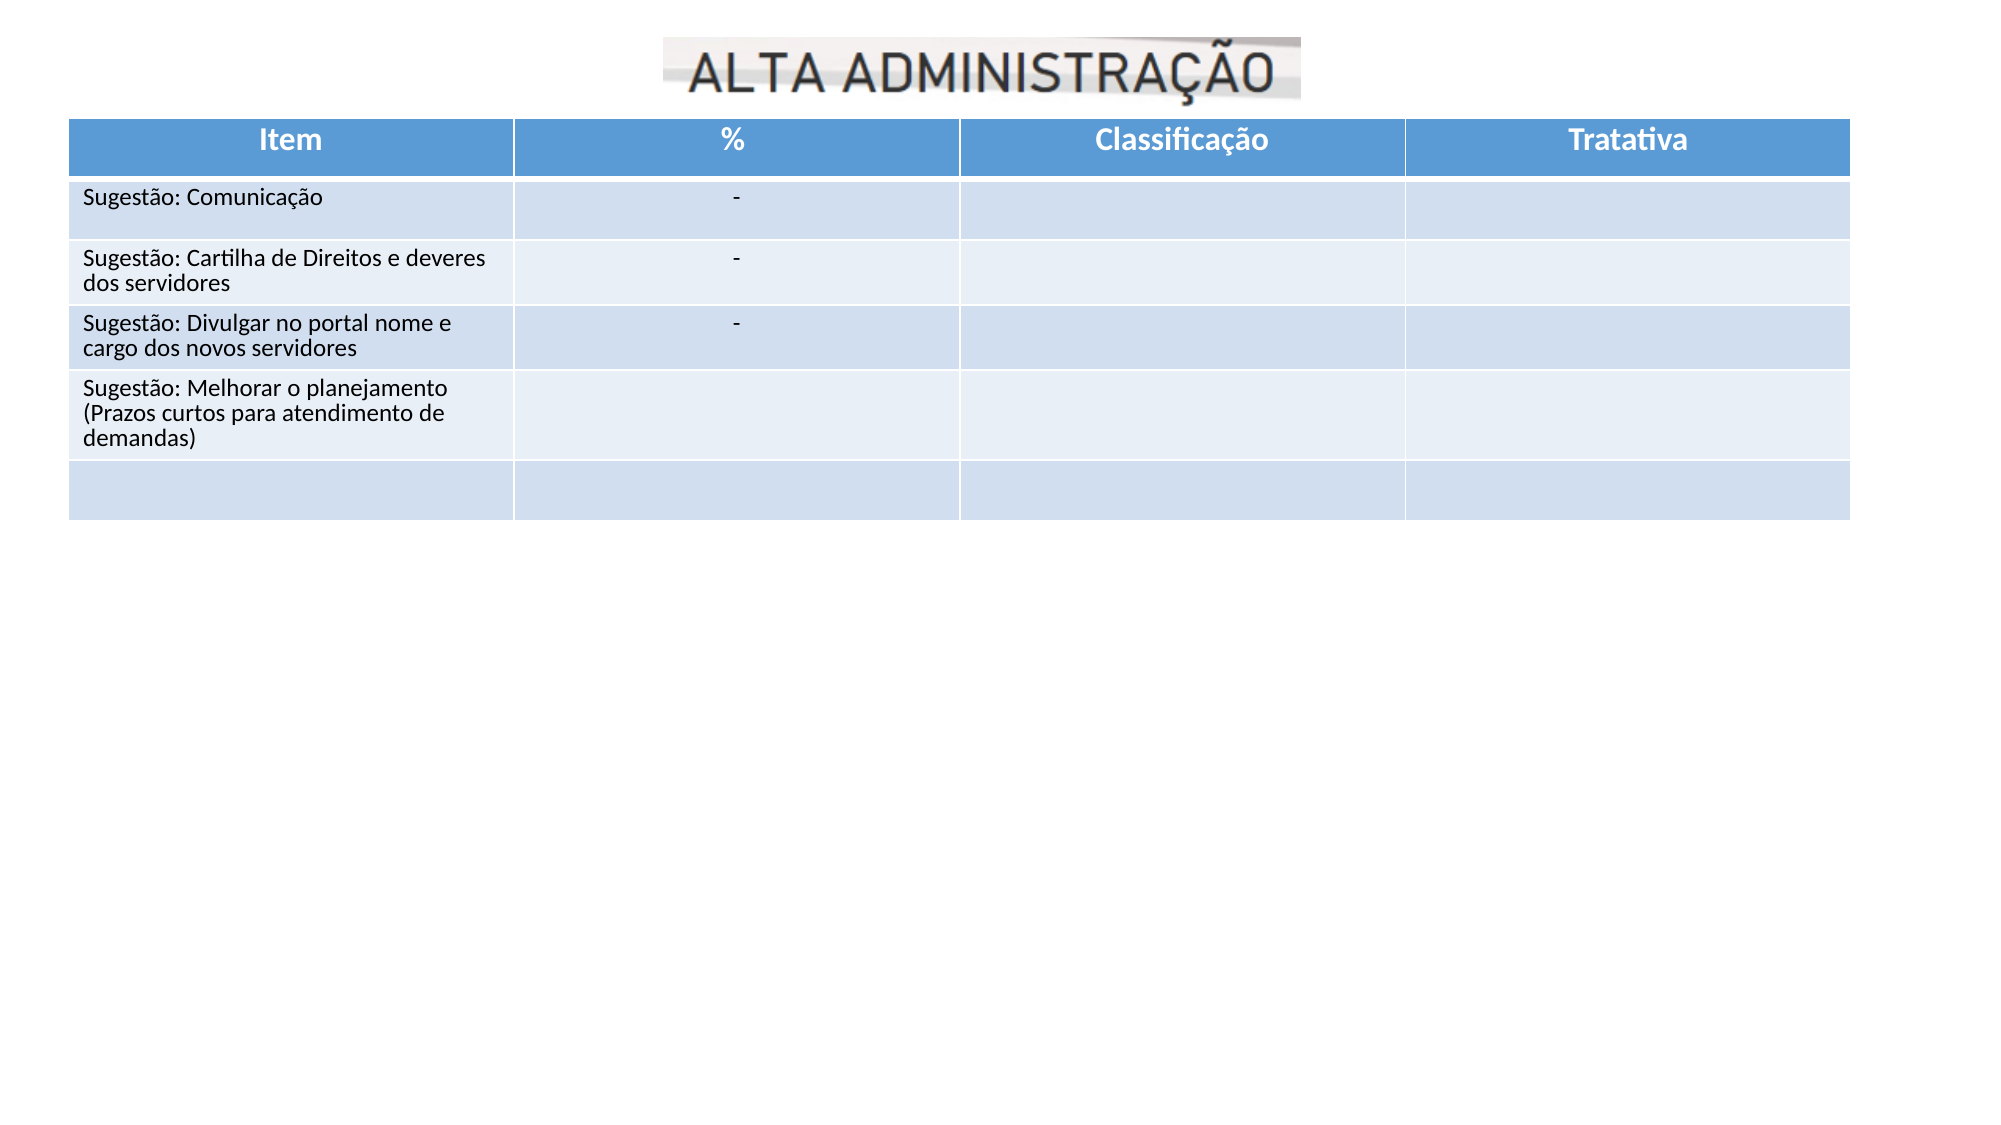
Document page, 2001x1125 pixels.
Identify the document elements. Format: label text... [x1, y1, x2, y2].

table_cell [1406, 241, 1850, 304]
table_cell [961, 461, 1405, 520]
table_cell [1406, 306, 1850, 369]
table_cell [1406, 461, 1850, 520]
table_cell [69, 461, 513, 520]
table_cell [1406, 182, 1850, 239]
table_cell - [515, 241, 959, 304]
table_header % [515, 119, 959, 176]
table_header Item [69, 119, 513, 176]
table_cell - [515, 306, 959, 369]
picture [663, 37, 1301, 116]
table_header Classificação [961, 119, 1405, 176]
table_cell [961, 371, 1405, 459]
table_cell Sugestão: Divulgar no portal nome e cargo dos novos servidores [69, 306, 513, 369]
table_header Tratativa [1406, 119, 1850, 176]
table_cell [961, 182, 1405, 239]
table_cell Sugestão: Comunicação [69, 182, 513, 239]
table_cell [961, 241, 1405, 304]
table_cell [1406, 371, 1850, 459]
table_cell [515, 371, 959, 459]
table_cell Sugestão: Cartilha de Direitos e deveres dos servidores [69, 241, 513, 304]
table_cell [515, 461, 959, 520]
table_cell Sugestão: Melhorar o planejamento (Prazos curtos para atendimento de demandas) [69, 371, 513, 459]
table_cell [961, 306, 1405, 369]
table_cell - [515, 182, 959, 239]
